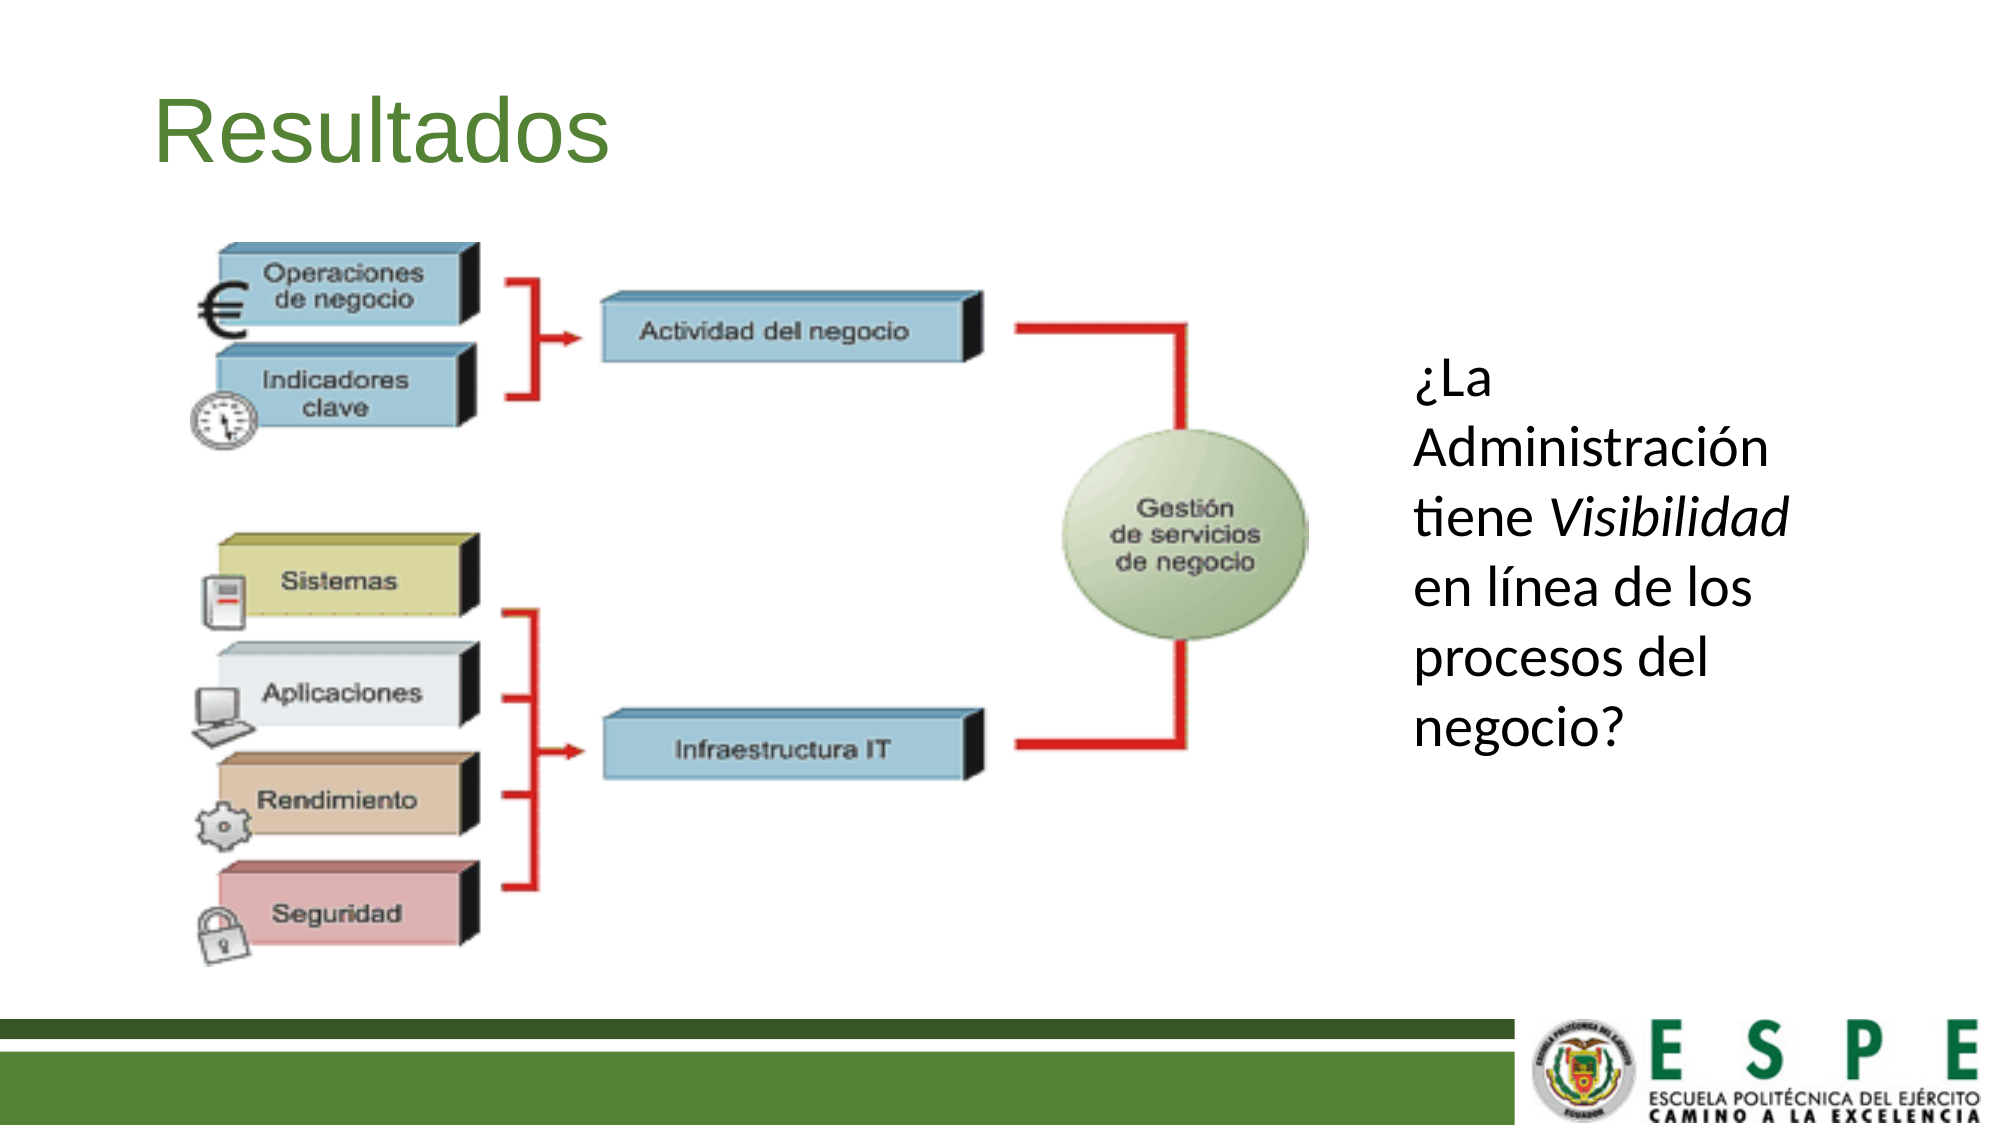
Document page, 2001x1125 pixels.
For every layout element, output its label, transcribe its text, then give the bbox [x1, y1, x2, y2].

title Resultados [137, 24, 1863, 243]
picture [1531, 1019, 1981, 1123]
picture [190, 241, 1309, 967]
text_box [190, 222, 1335, 967]
text_box ¿La Administración tiene Visibilidad en línea de los procesos del negocio? [1399, 330, 1863, 766]
